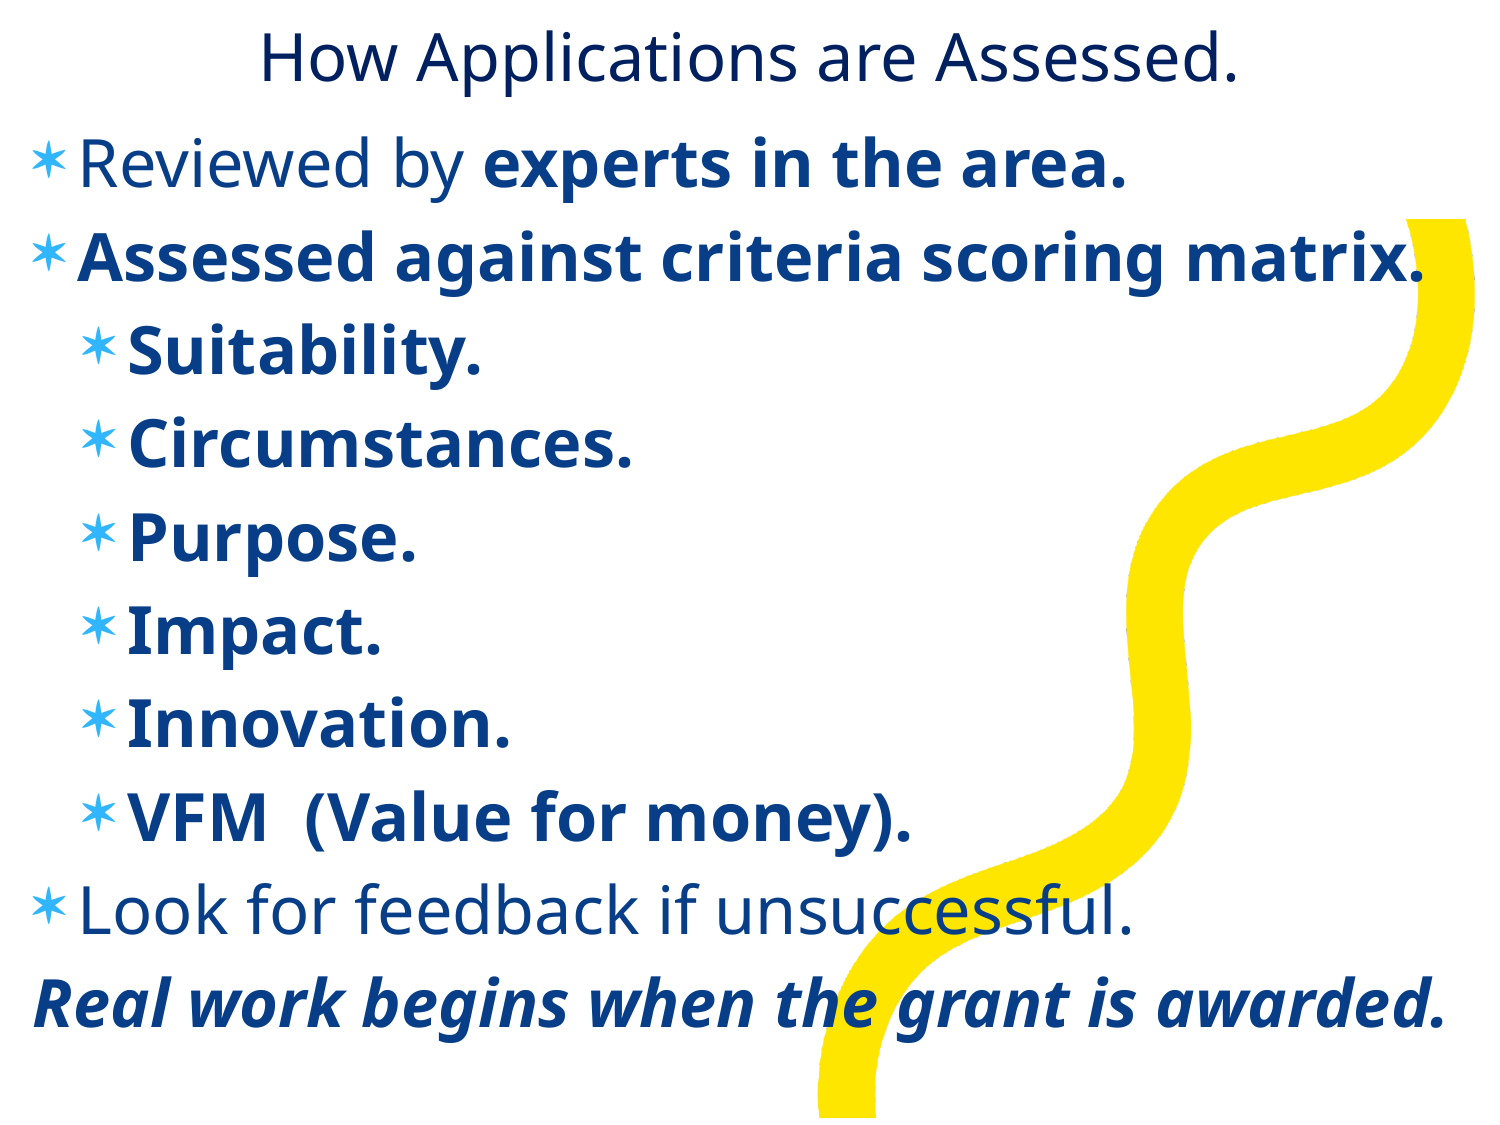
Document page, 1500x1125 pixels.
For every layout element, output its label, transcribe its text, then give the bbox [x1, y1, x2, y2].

list Reviewed by experts in the area. Assessed against criteria scoring matrix. Suitability. Circumstances. Purpose. Impact. Innovation. VFM (Value for money). Look for feedback if unsuccessful. Real work begins when the grant is awarded. [17, 113, 1481, 1083]
text_box How Applications are Assessed. [0, 7, 1500, 102]
picture [548, 219, 1500, 1118]
